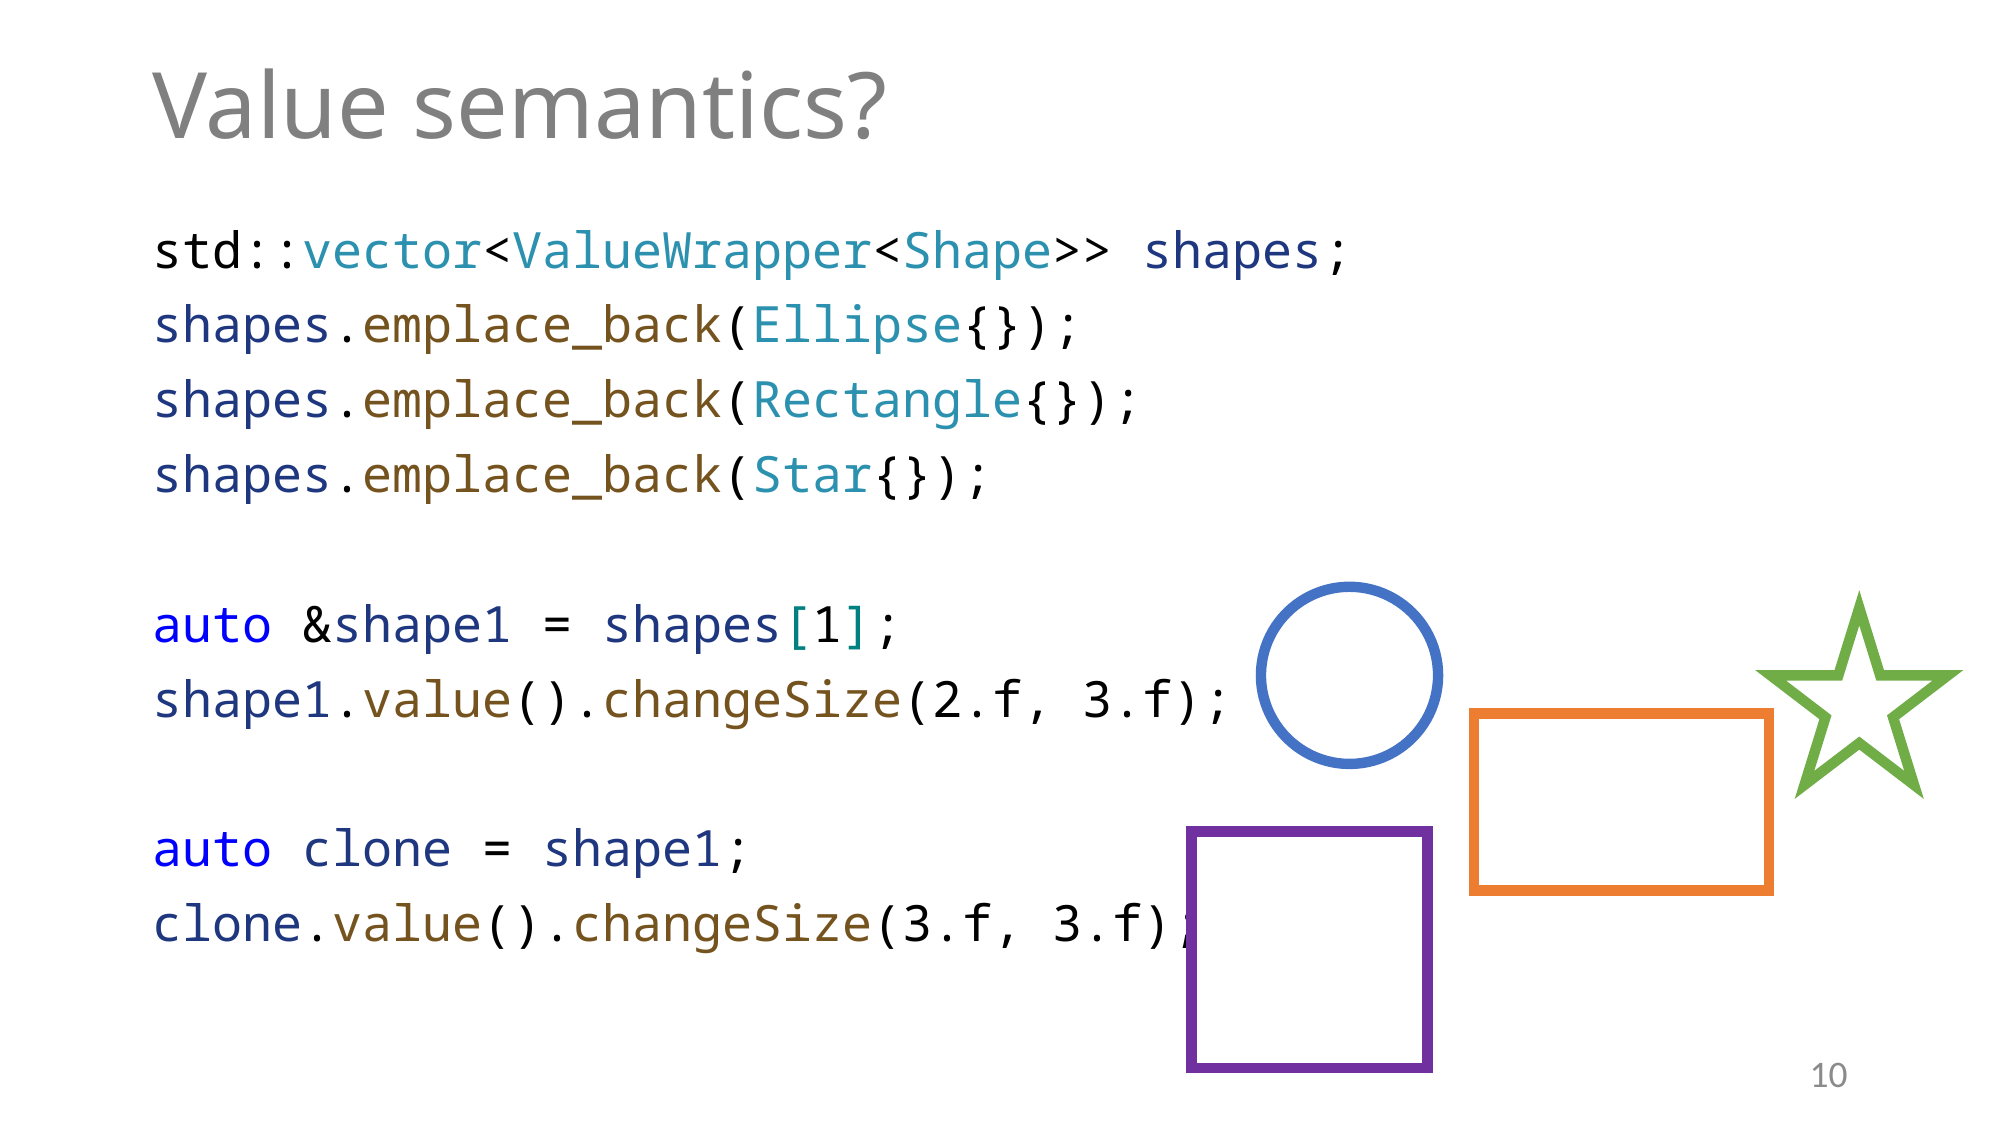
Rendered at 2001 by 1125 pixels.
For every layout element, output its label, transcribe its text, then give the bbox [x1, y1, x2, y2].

list std::vector<ValueWrapper<Shape>> shapes; shapes.emplace_back(Ellipse{}); shapes.emplace_back(Rectangle{}); shapes.emplace_back(Star{}); auto &shape1 = shapes[1]; shape1.value().changeSize(2.f, 3.f); auto clone = shape1; clone.value().changeSize(3.f, 3.f); [137, 217, 1863, 1043]
text_box [1190, 831, 1429, 1069]
text_box [1259, 585, 1440, 765]
slide_number 10 [1412, 1042, 1863, 1103]
text_box [1767, 604, 1951, 788]
text_box [1473, 712, 1770, 892]
title Value semantics? [137, 0, 1863, 217]
